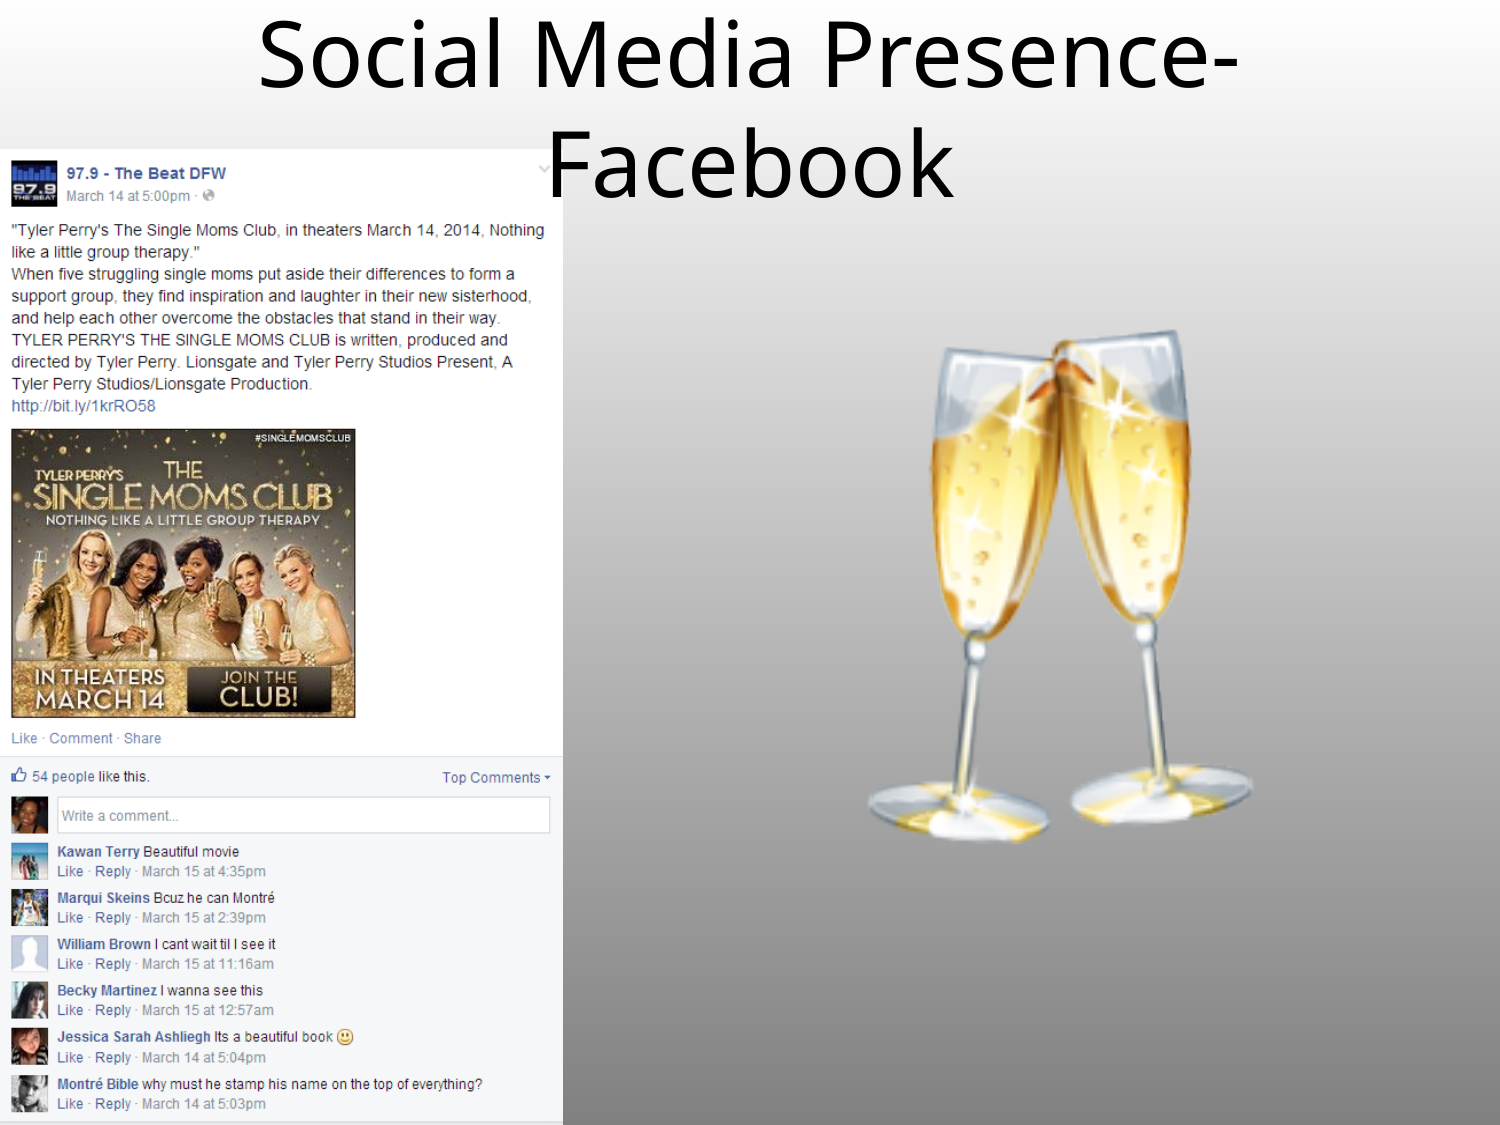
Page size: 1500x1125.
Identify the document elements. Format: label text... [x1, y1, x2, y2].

picture [787, 324, 1313, 851]
title Social Media Presence-Facebook [75, 12, 1425, 200]
picture [0, 149, 563, 1125]
